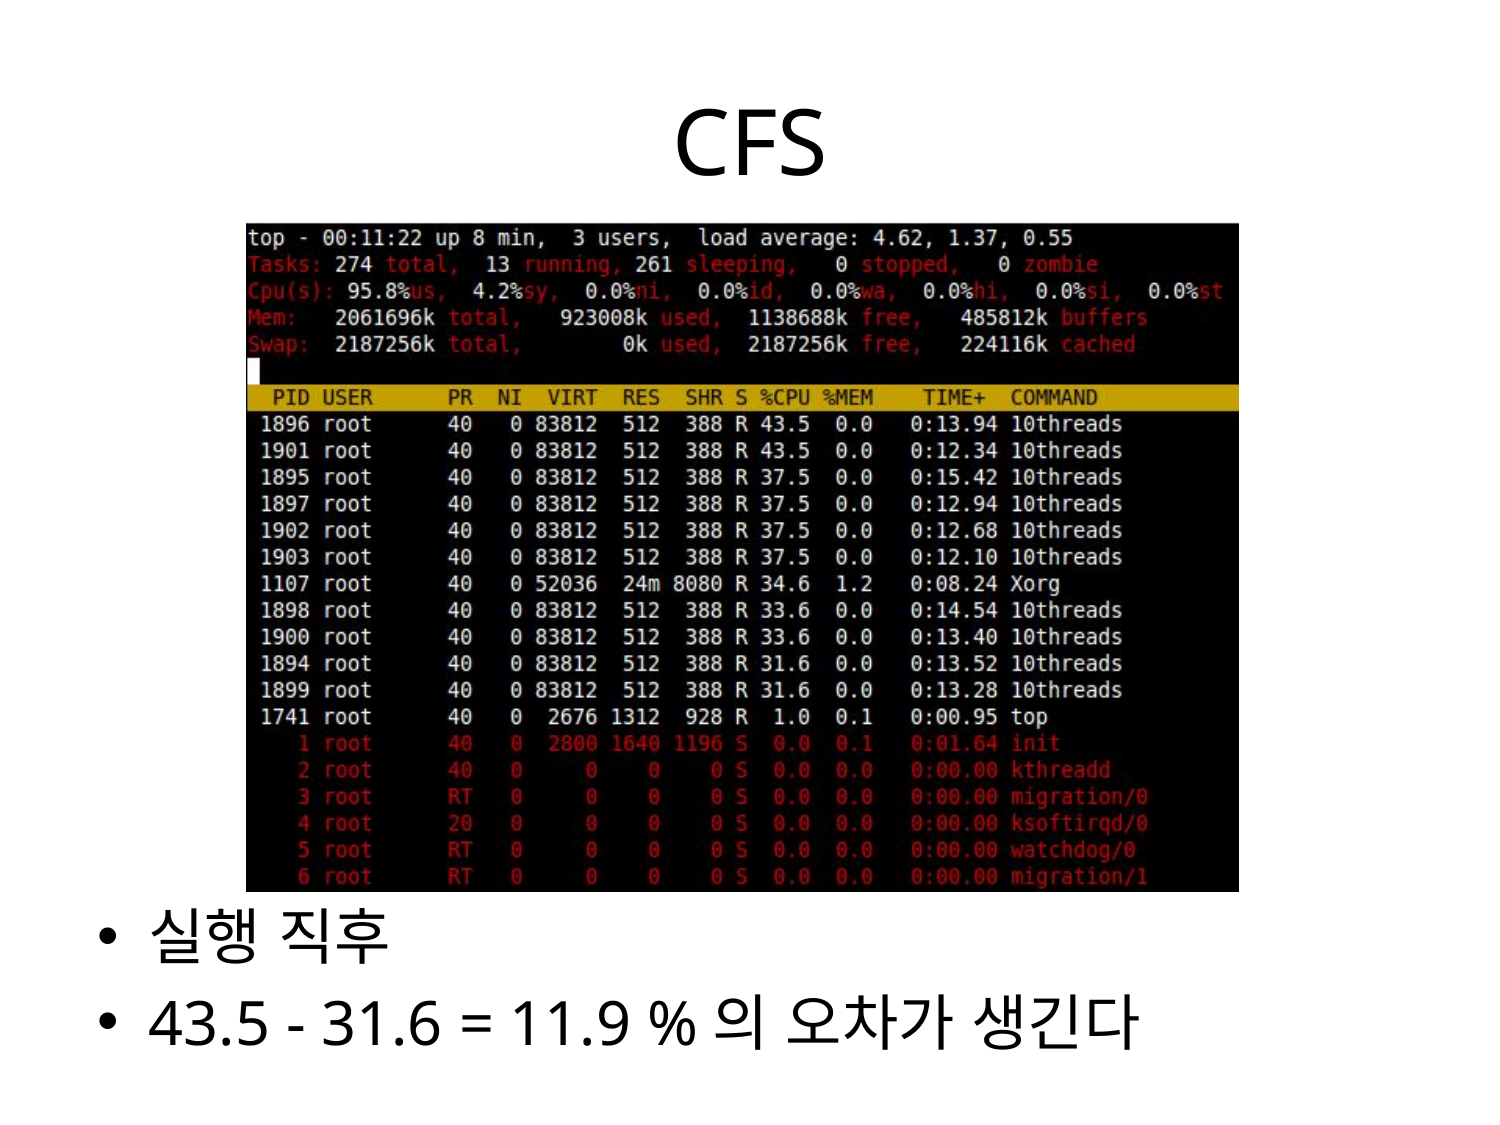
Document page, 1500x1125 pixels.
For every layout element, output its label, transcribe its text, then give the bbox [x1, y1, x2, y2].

title CFS [75, 45, 1425, 233]
picture [245, 222, 1239, 892]
list 실행 직후 43.5 - 31.6 = 11.9 %의 오차가 생긴다 [82, 890, 1425, 1067]
